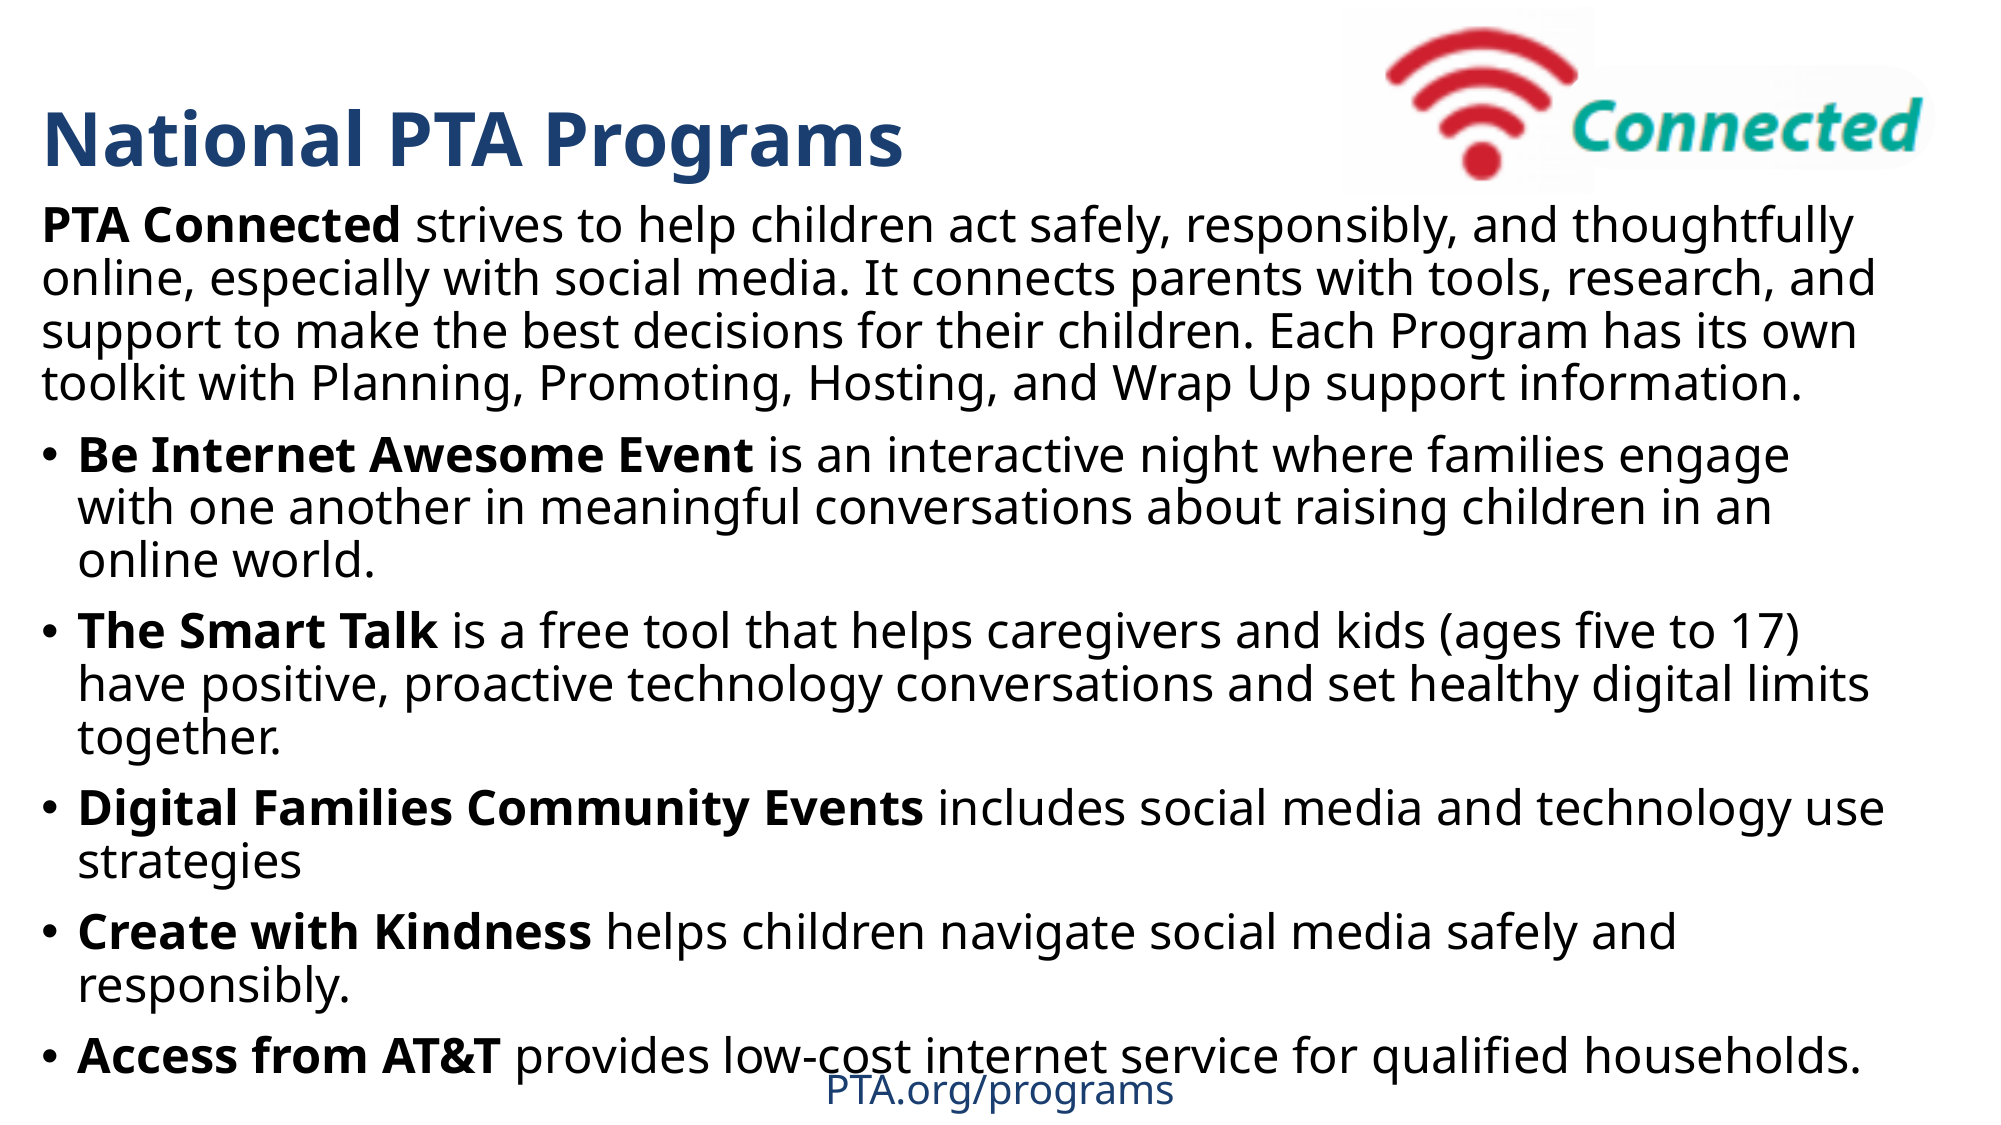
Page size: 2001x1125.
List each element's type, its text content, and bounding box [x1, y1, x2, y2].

list PTA Connected strives to help children act safely, responsibly, and thoughtfully online, especially with social media. It connects parents with tools, research, and support to make the best decisions for their children. Each Program has its own toolkit with Planning, Promoting, Hosting, and Wrap Up support information. Be Internet Awesome Event is an interactive night where families engage with one another in meaningful conversations about raising children in an online world. The Smart Talk is a free tool that helps caregivers and kids (ages five to 17) have positive, proactive technology conversations and set healthy digital limits together. Digital Families Community Events includes social media and technology use strategies Create with Kindness helps children navigate social media safely and responsibly. Access from AT&T provides low-cost internet service for qualified households. [26, 194, 1909, 1061]
text_box National PTA Programs [26, 63, 1790, 222]
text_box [1343, 7, 1936, 194]
text_box PTA.org/programs [0, 1061, 2000, 1122]
